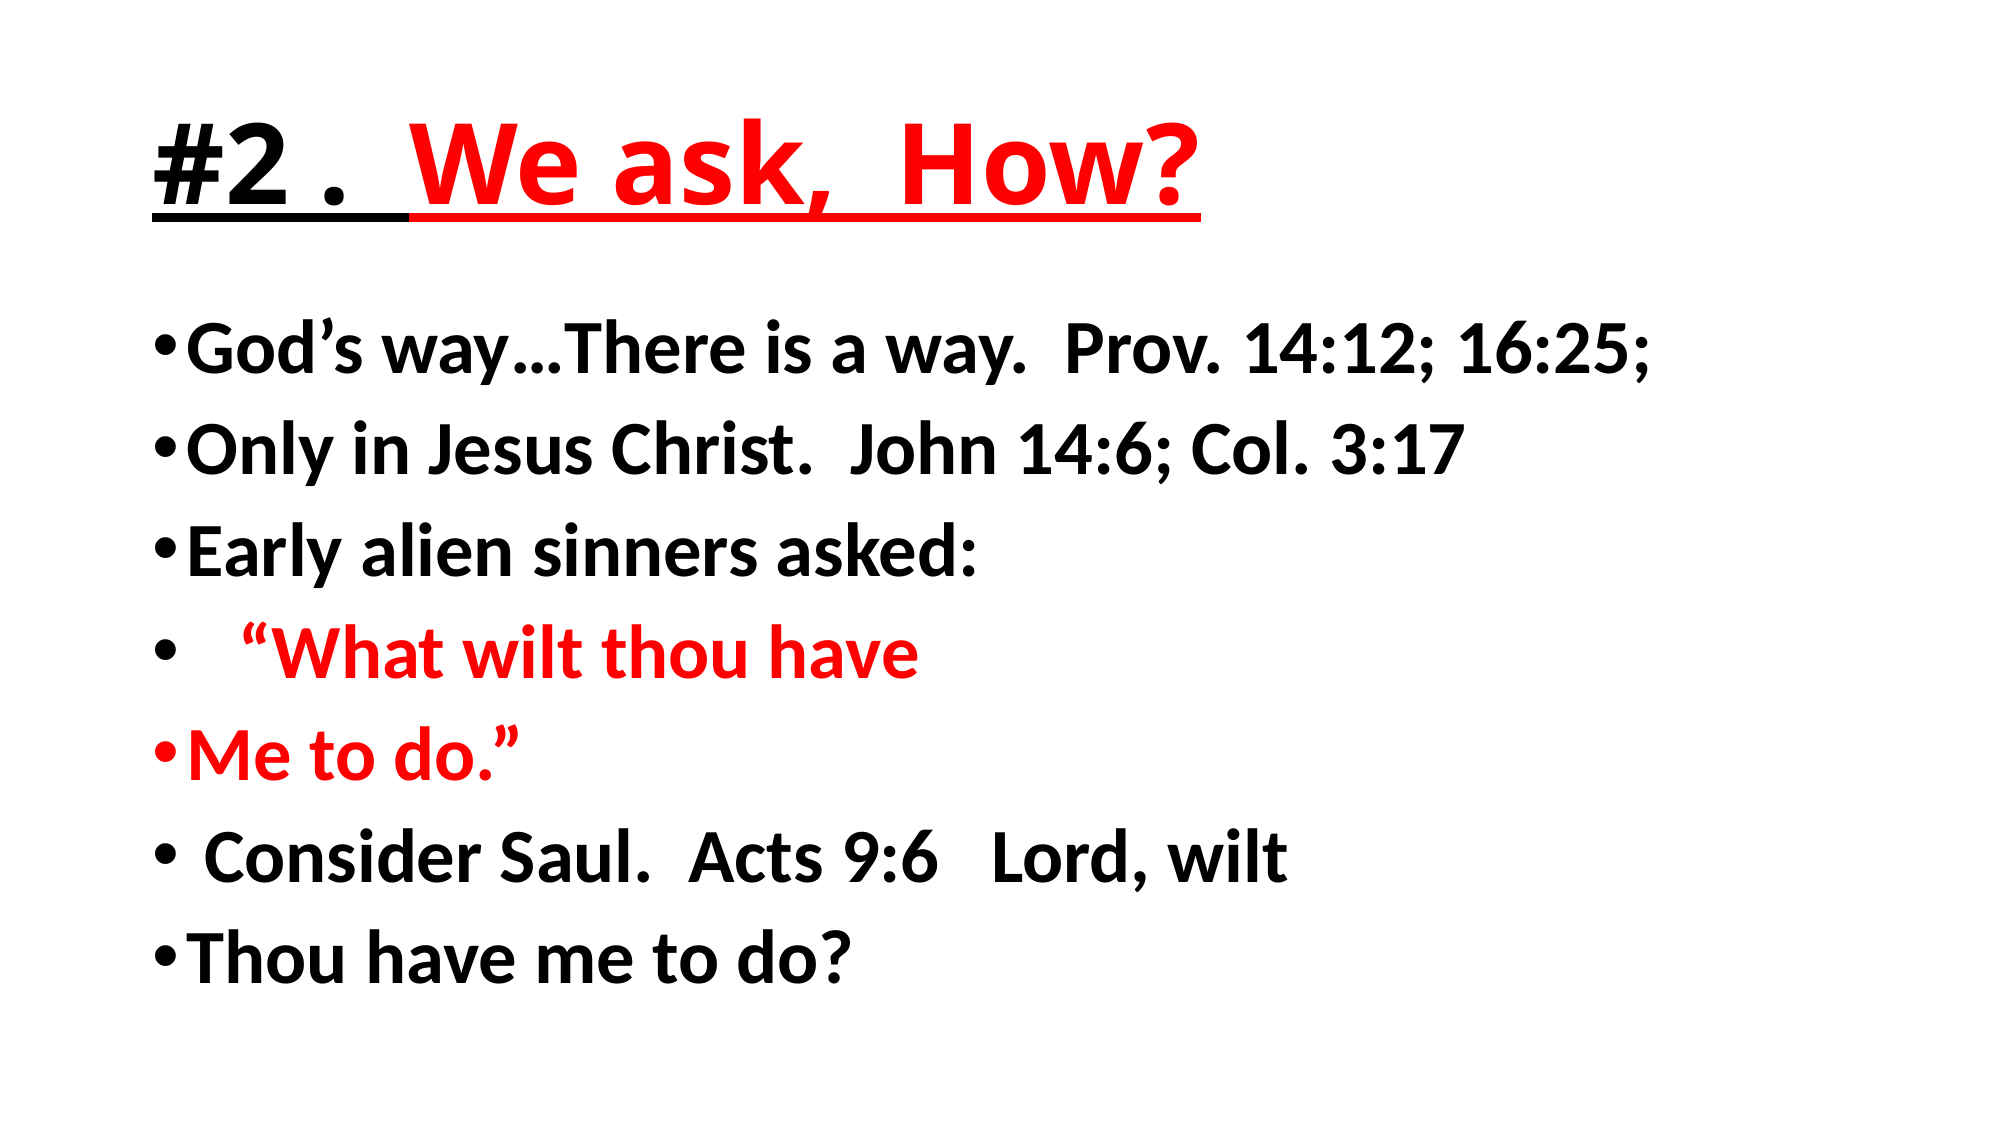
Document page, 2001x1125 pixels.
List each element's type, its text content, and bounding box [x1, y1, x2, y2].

title #2 . We ask, How? [137, 59, 1863, 278]
list God’s way…There is a way. Prov. 14:12; 16:25; Only in Jesus Christ. John 14:6; Col. 3:17 Early alien sinners asked: “What wilt thou have Me to do.” Consider Saul. Acts 9:6 Lord, wilt Thou have me to do? [137, 299, 1863, 1014]
